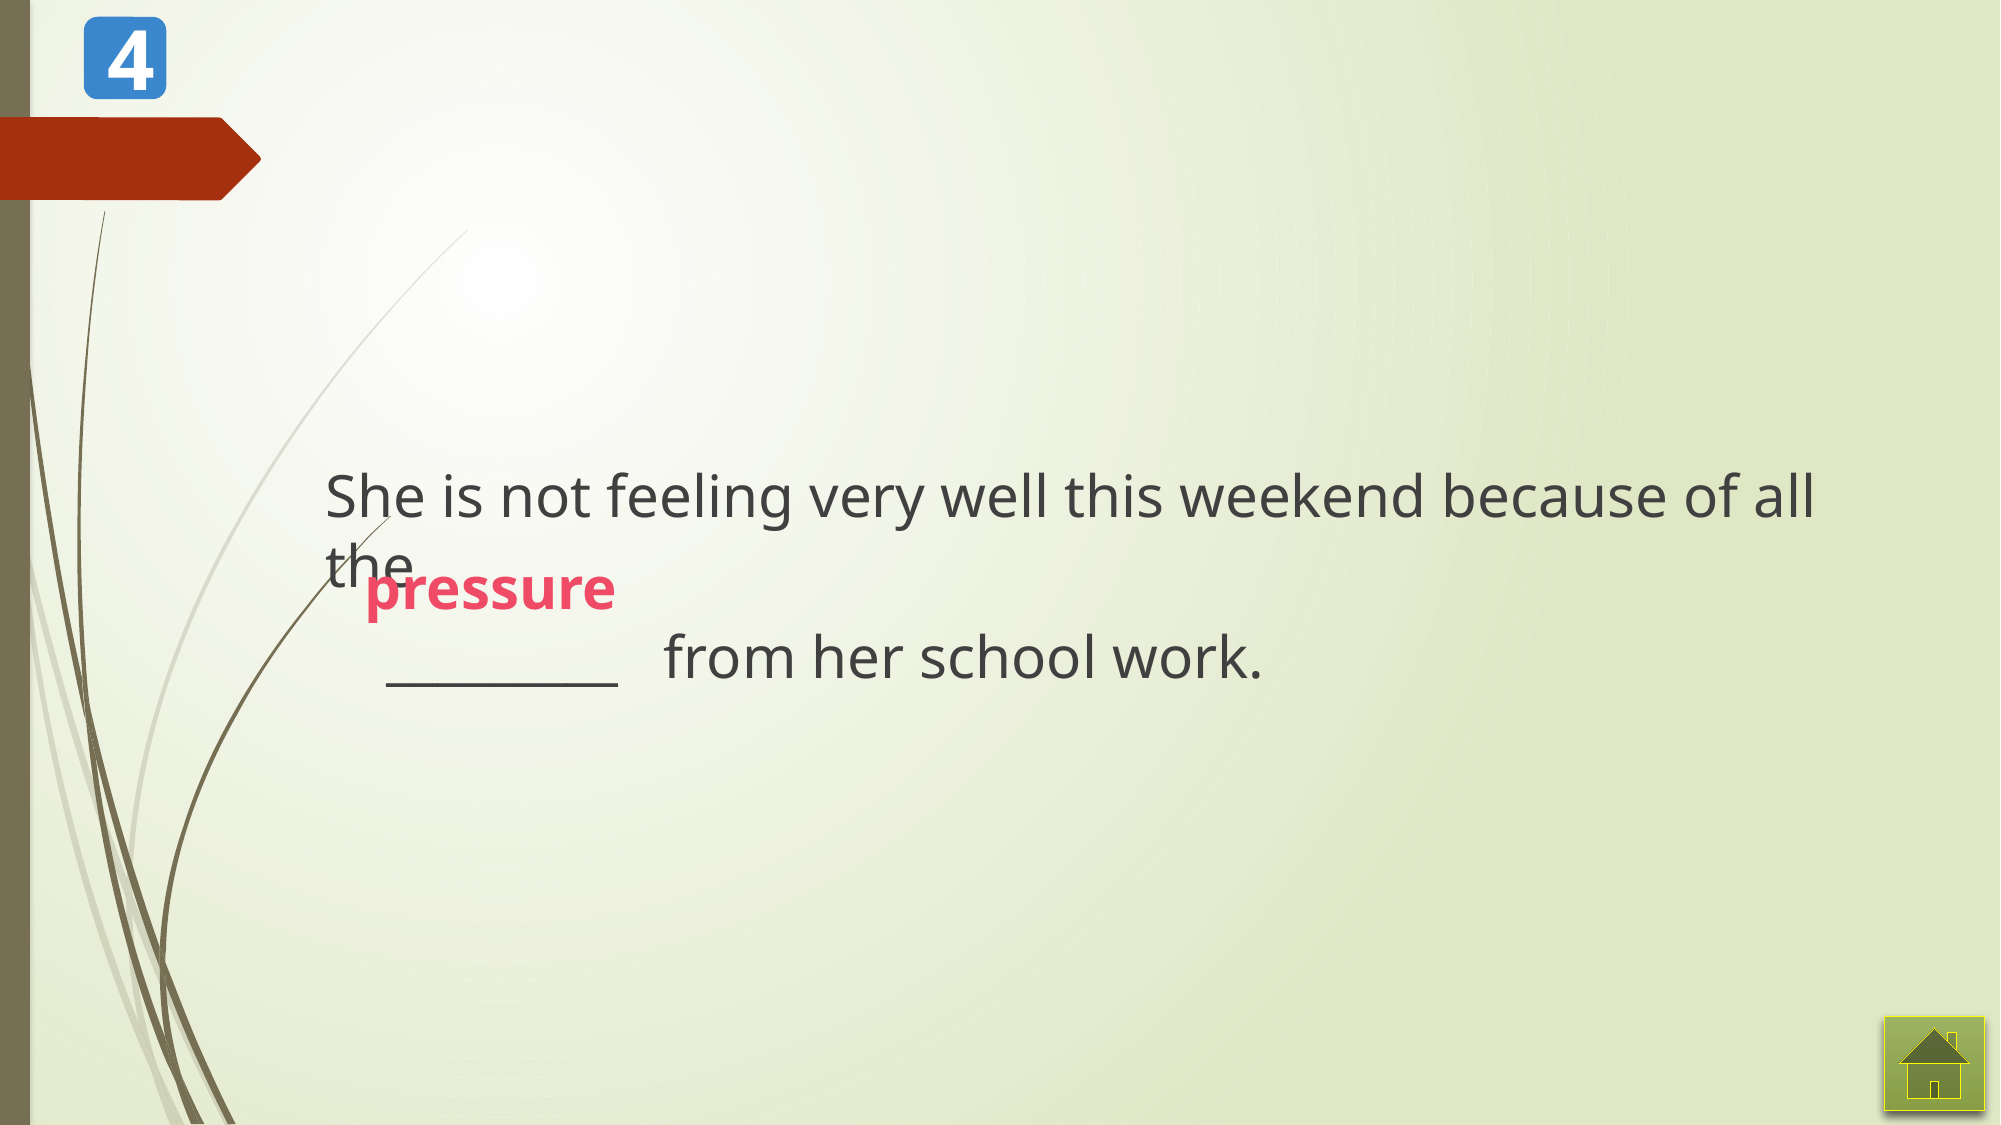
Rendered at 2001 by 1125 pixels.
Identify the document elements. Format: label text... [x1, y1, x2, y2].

text_box [82, 16, 92, 100]
text_box 4 [92, 0, 158, 115]
text_box She is not feeling very well this weekend because of all the _________ from her school work. [310, 451, 1922, 698]
text_box pressure [348, 544, 634, 629]
text_box [1884, 1016, 1985, 1111]
text_box [158, 16, 168, 100]
